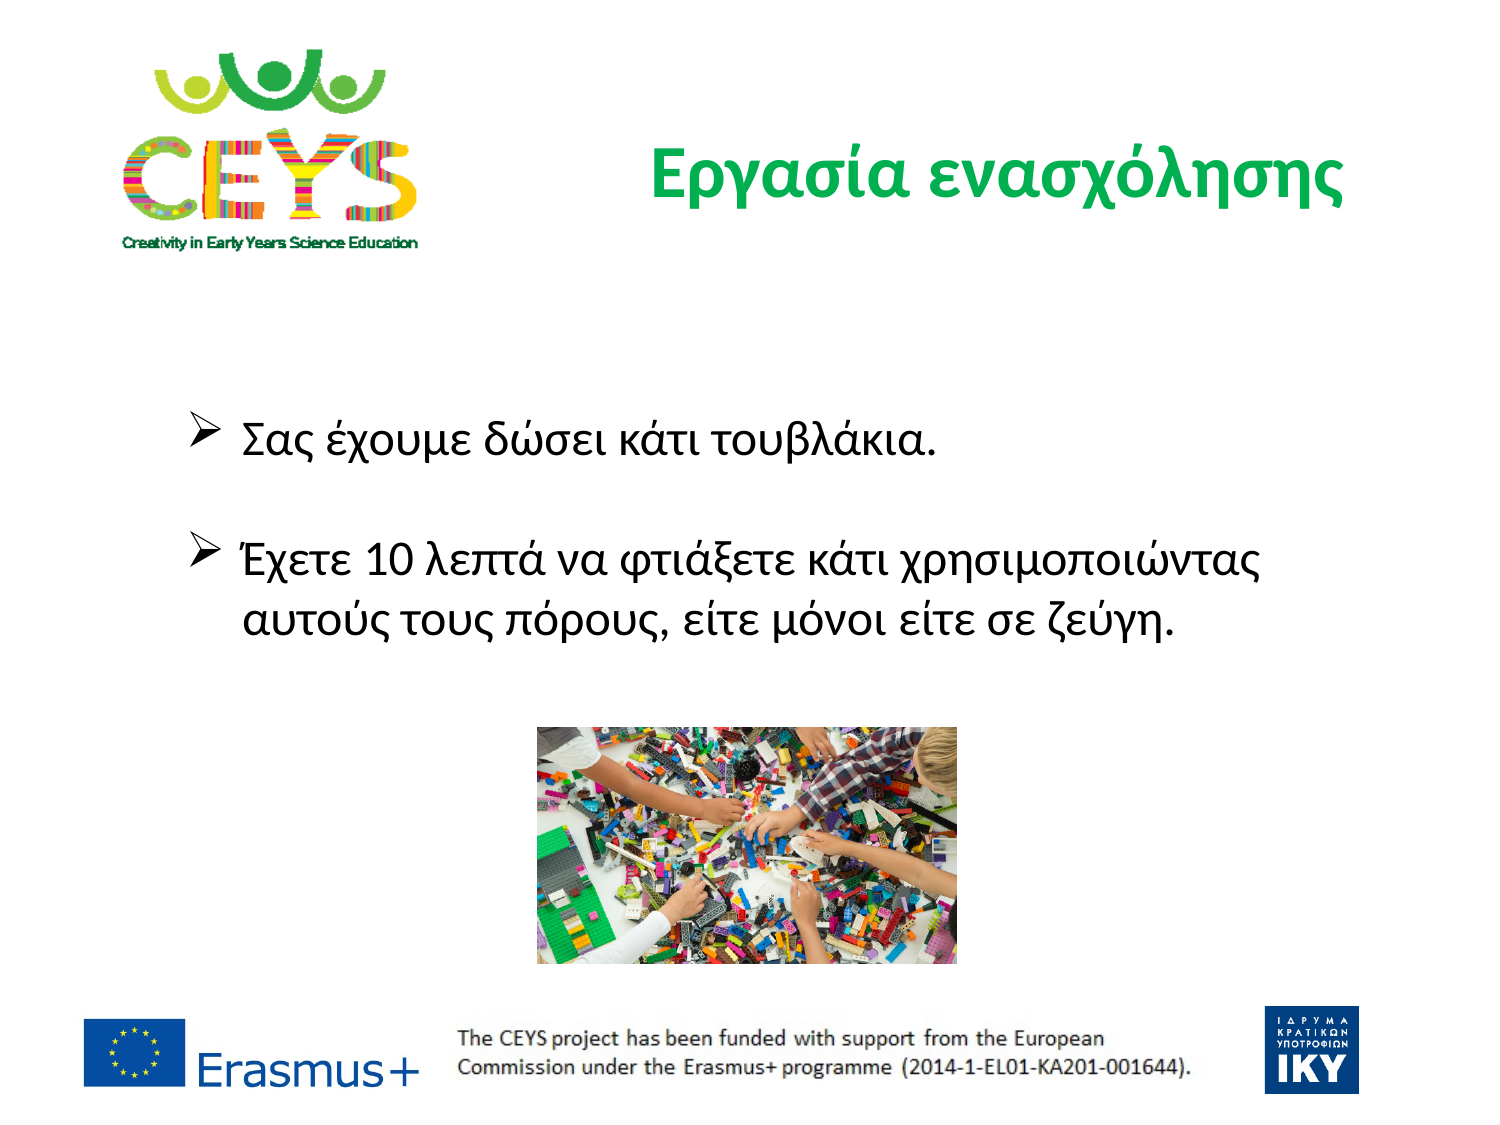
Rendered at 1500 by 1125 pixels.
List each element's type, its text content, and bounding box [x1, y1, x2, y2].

picture [1264, 1005, 1359, 1094]
text_box Σας έχουμε δώσει κάτι τουβλάκια. Έχετε 10 λεπτά να φτιάξετε κάτι χρησιμοποιώντας αυτούς τους πόρους, είτε μόνοι είτε σε ζεύγη. [171, 338, 1303, 653]
picture [444, 1008, 1205, 1097]
text_box Εργασία ενασχόλησης [605, 92, 1390, 244]
picture [64, 999, 438, 1106]
picture [537, 727, 958, 965]
